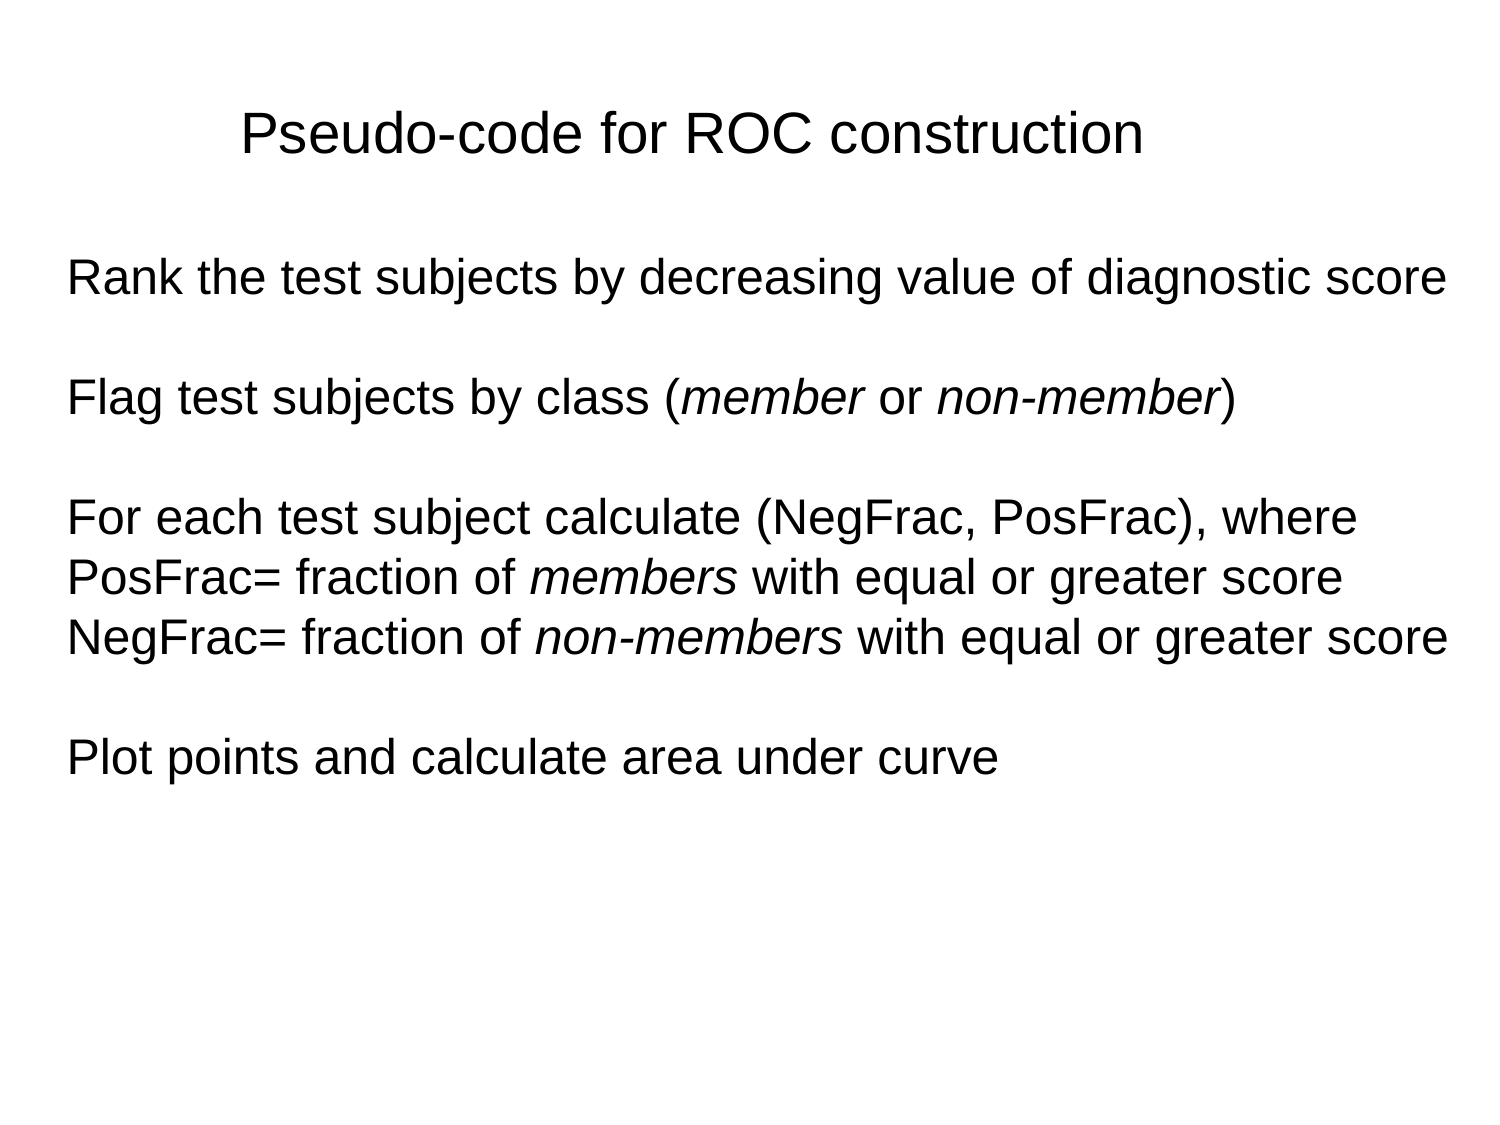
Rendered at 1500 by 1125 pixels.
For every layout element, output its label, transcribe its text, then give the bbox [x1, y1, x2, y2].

text_box Pseudo-code for ROC construction [225, 87, 1161, 173]
text_box Rank the test subjects by decreasing value of diagnostic score Flag test subjects by class (member or non-member) For each test subject calculate (NegFrac, PosFrac), where PosFrac= fraction of members with equal or greater score NegFrac= fraction of non-members with equal or greater score Plot points and calculate area under curve [51, 237, 1465, 793]
